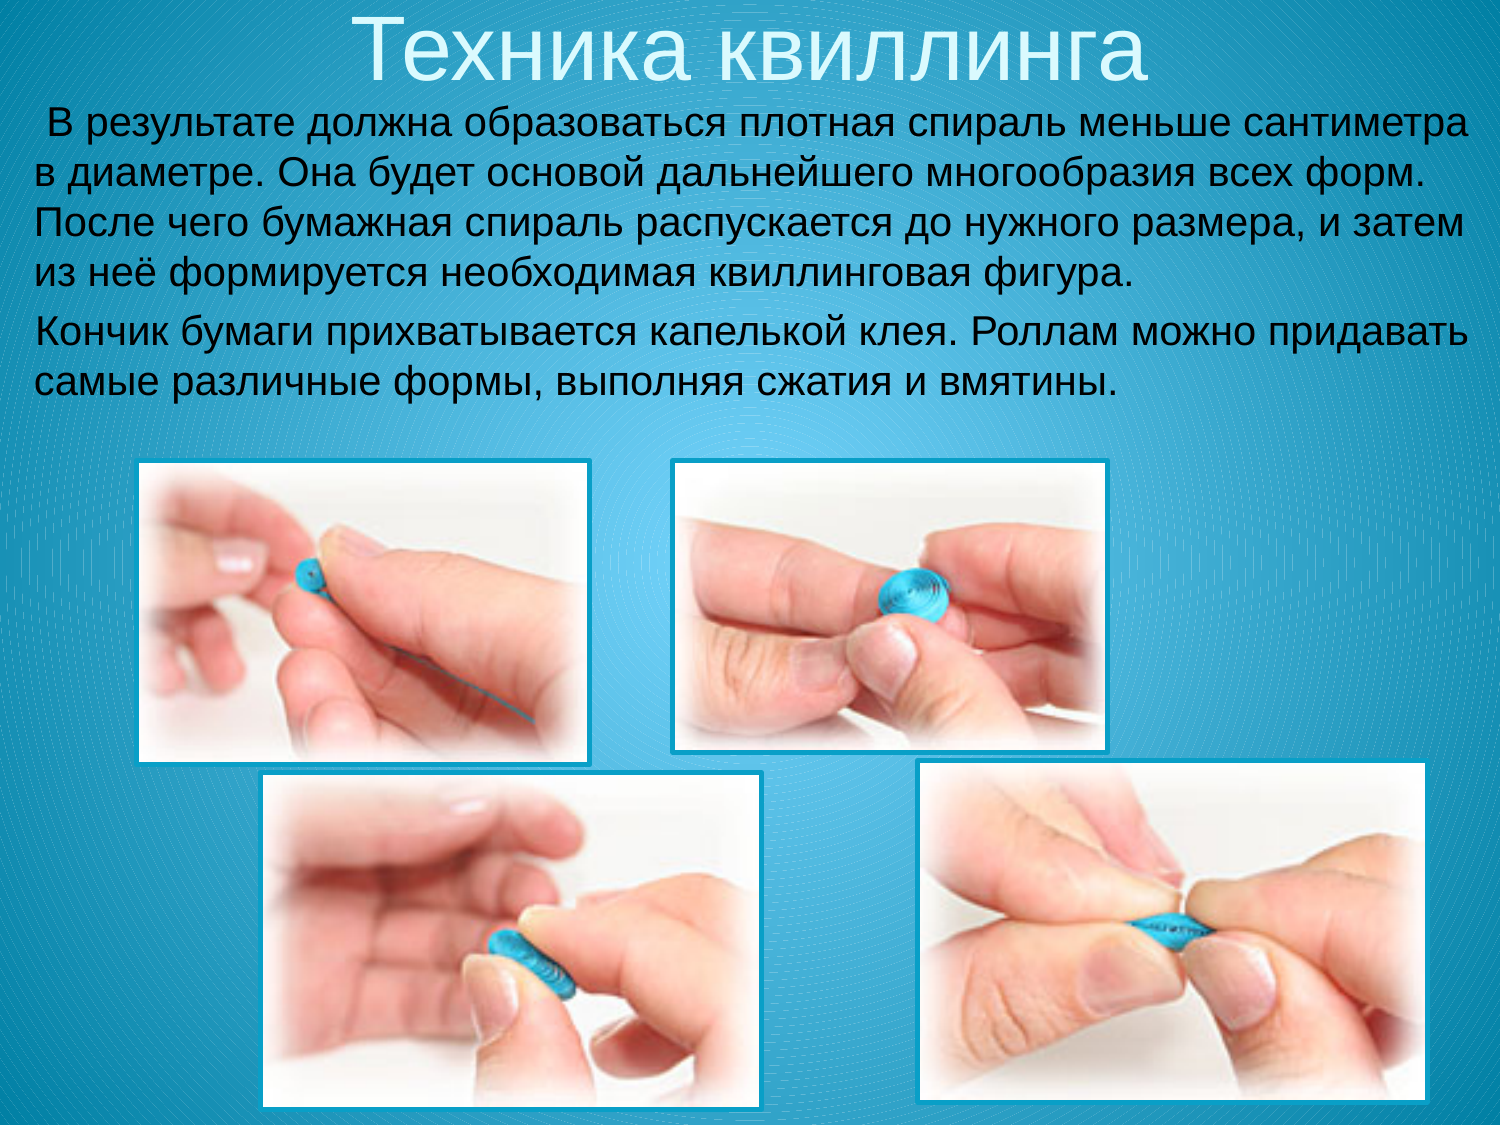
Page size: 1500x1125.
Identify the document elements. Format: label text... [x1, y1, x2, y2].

picture [1362, 1106, 1374, 1112]
picture [921, 764, 1424, 1099]
picture [676, 464, 1104, 749]
picture [264, 776, 758, 1106]
picture [140, 464, 586, 761]
list В результате должна образоваться плотная спираль меньше сантиметра в диаметре. Она будет основой дальнейшего многообразия всех форм. После чего бумажная спираль распускается до нужного размера, и затем из неё формируется необходимая квиллинговая фигура. Кончик бумаги прихватывается капелькой клея. Роллам можно придавать самые различные формы, выполняя сжатия и вмятины. [0, 87, 1500, 1076]
title Техника квиллинга [74, 0, 1426, 87]
